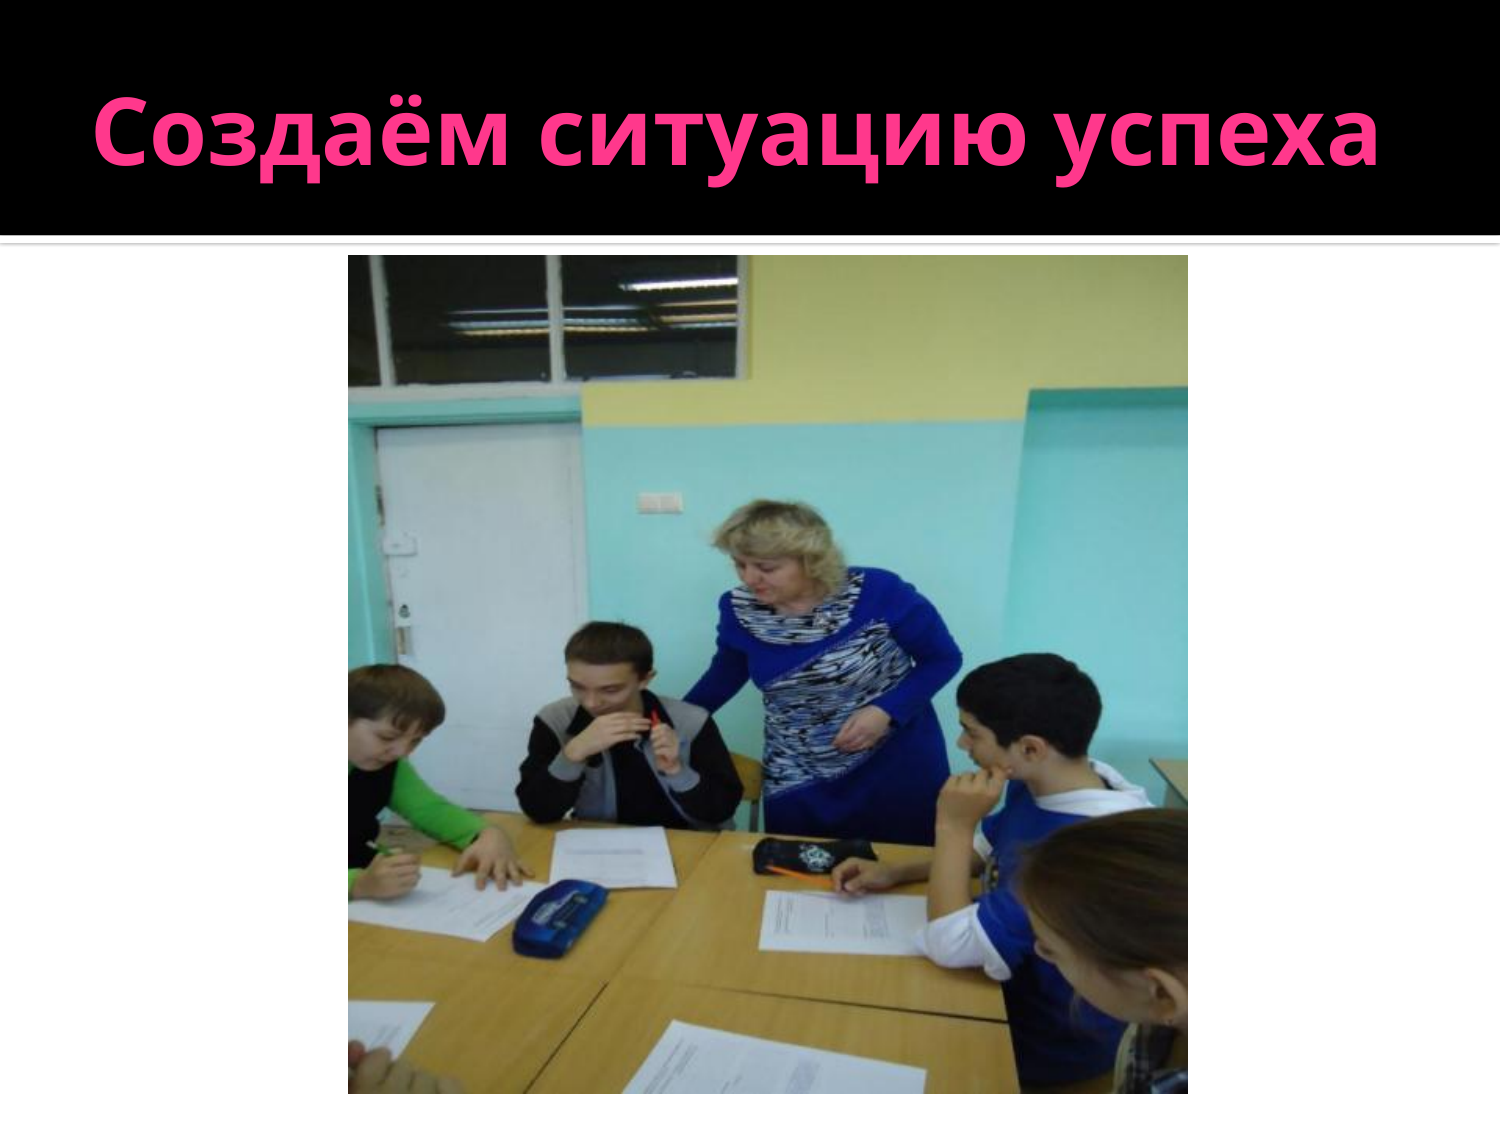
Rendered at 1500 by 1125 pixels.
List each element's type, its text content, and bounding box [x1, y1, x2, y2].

title Создаём ситуацию успеха [75, 25, 1425, 231]
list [348, 255, 1187, 1094]
